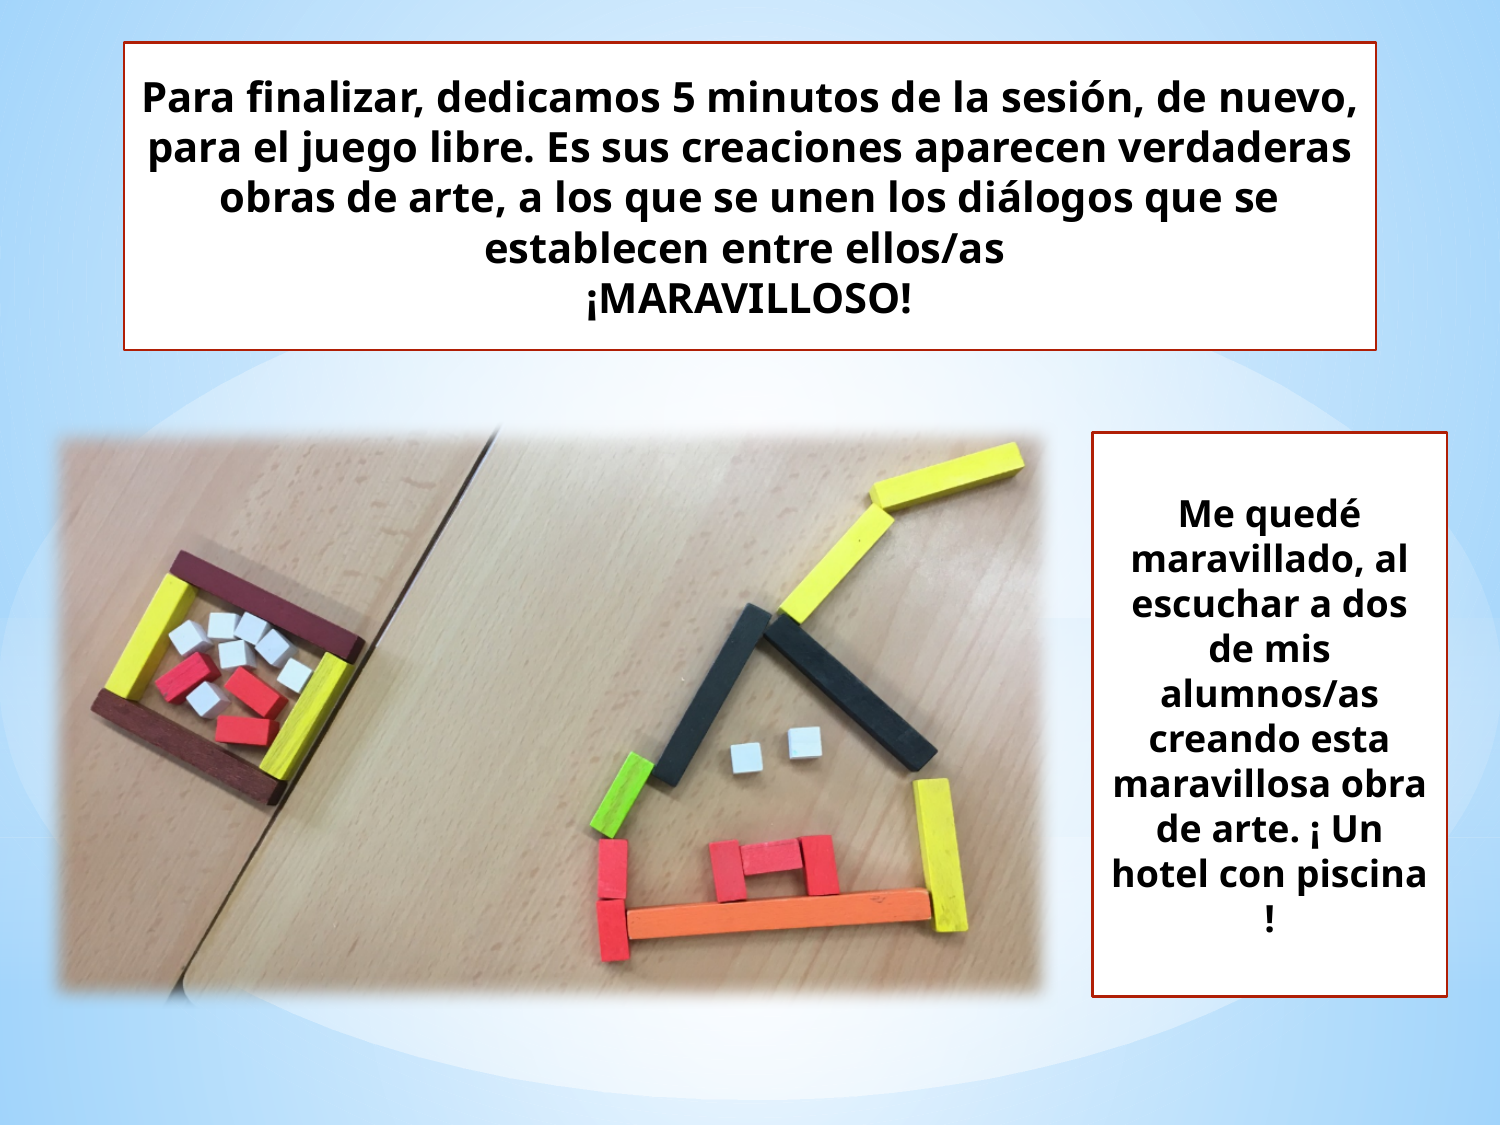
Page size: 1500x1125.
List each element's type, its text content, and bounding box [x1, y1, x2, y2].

picture [41, 420, 1058, 1009]
text_box Me quedé maravillado, al escuchar a dos de mis alumnos/as creando esta maravillosa obra de arte. ¡ Un hotel con piscina ! [1091, 431, 1448, 998]
text_box Para finalizar, dedicamos 5 minutos de la sesión, de nuevo, para el juego libre. Es sus creaciones aparecen verdaderas obras de arte, a los que se unen los diálogos que se establecen entre ellos/as ¡MARAVILLOSO! [123, 41, 1377, 351]
